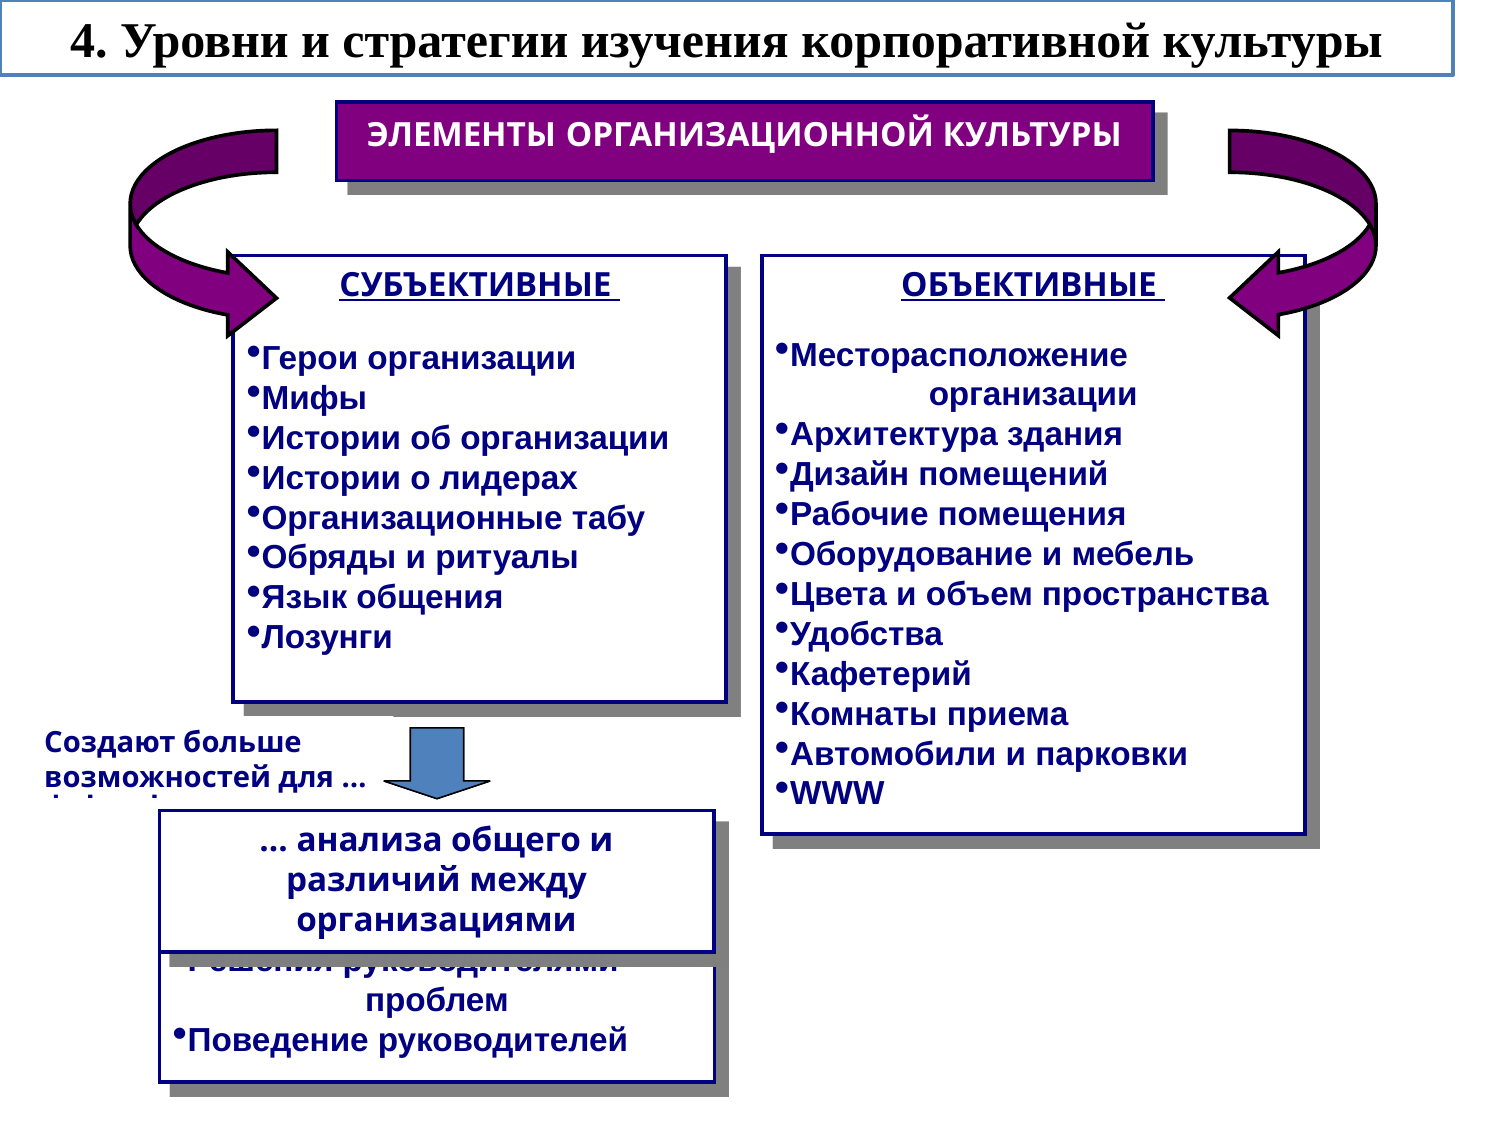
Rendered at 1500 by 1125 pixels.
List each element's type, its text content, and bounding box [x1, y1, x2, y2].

text_box … анализа общего и различий между организациями [159, 810, 714, 953]
text_box … управленческой культуры Стили управления Решения руководителями проблем Поведение руководителей [159, 953, 715, 1083]
text_box Служат основой формирования … [29, 795, 361, 799]
text_box [1229, 130, 1376, 336]
text_box [130, 130, 277, 336]
text_box Создают больше возможностей для … [29, 716, 394, 795]
text_box ЭЛЕМЕНТЫ ОРГАНИЗАЦИОННОЙ КУЛЬТУРЫ [336, 101, 1153, 181]
text_box [383, 727, 491, 799]
text_box 4. Уровни и стратегии изучения корпоративной культуры [0, 0, 1455, 77]
text_box СУБЪЕКТИВНЫЕ Герои организации Мифы Истории об организации Истории о лидерах Организационные табу Обряды и ритуалы Язык общения Лозунги [233, 255, 727, 703]
text_box ОБЪЕКТИВНЫЕ Месторасположение организации Архитектура здания Дизайн помещений Рабочие помещения Оборудование и мебель Цвета и объем пространства Удобства Кафетерий Комнаты приема Автомобили и парковки WWW [761, 255, 1306, 834]
